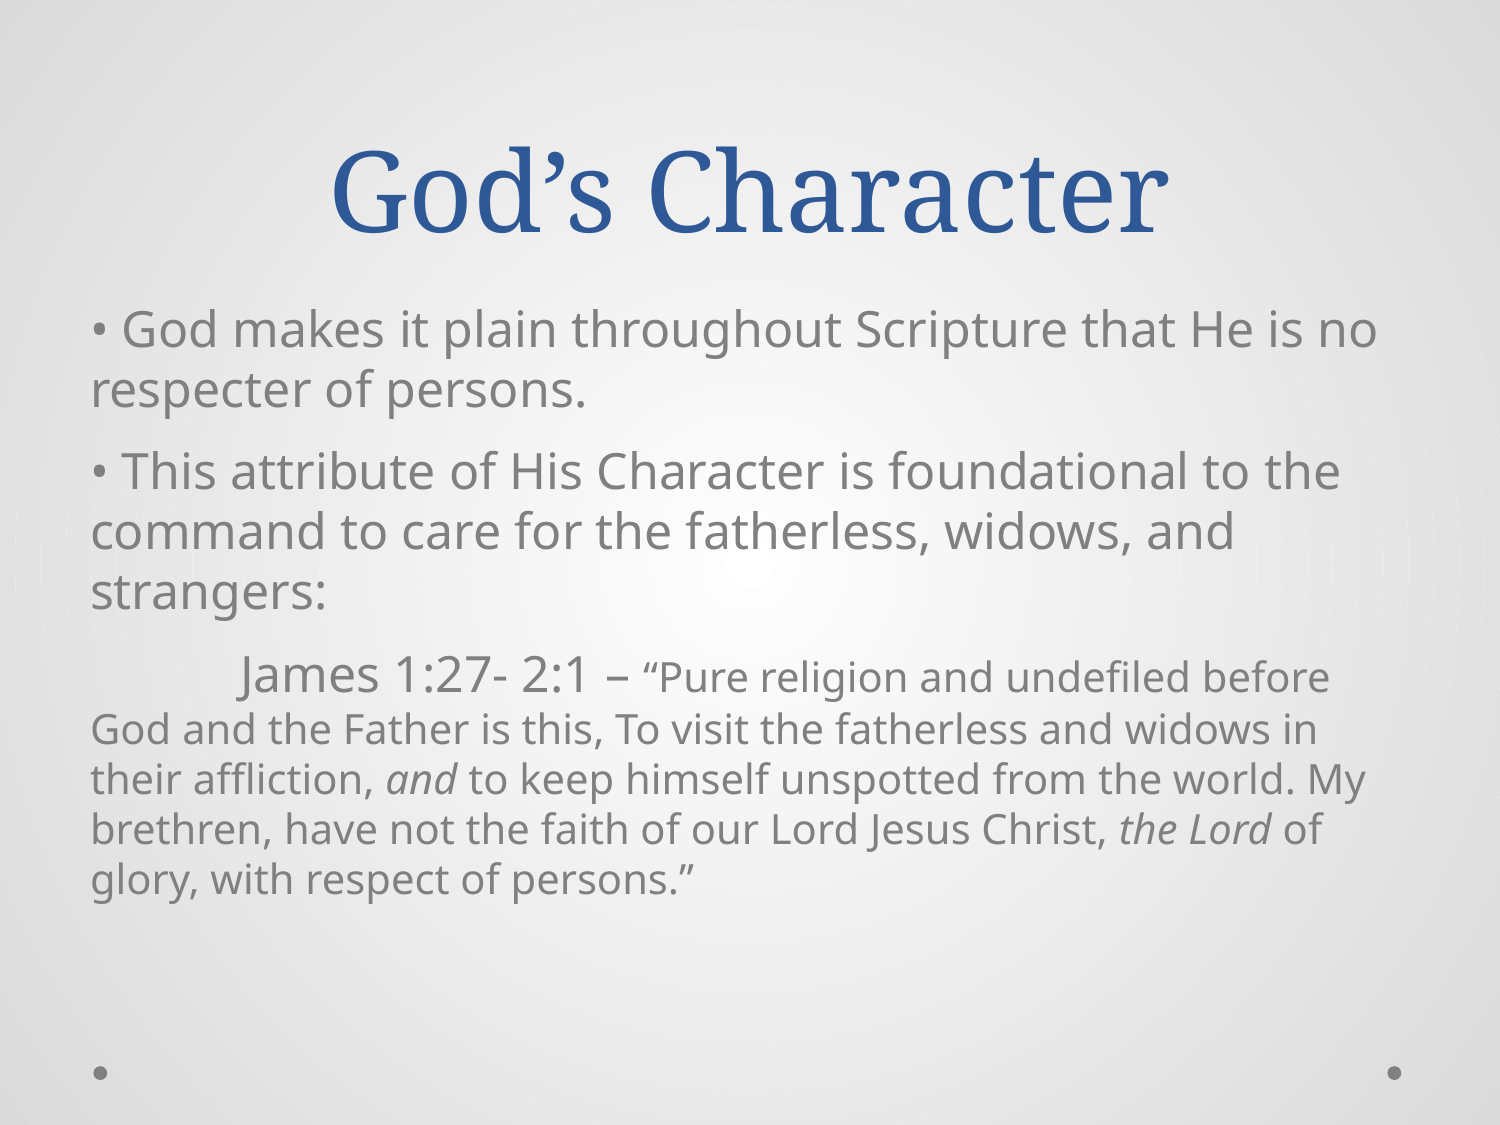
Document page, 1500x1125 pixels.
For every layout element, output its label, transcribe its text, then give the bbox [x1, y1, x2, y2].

list • God makes it plain throughout Scripture that He is no respecter of persons. • This attribute of His Character is foundational to the command to care for the fatherless, widows, and strangers: James 1:27- 2:1 – “Pure religion and undefiled before God and the Father is this, To visit the fatherless and widows in their affliction, and to keep himself unspotted from the world. My brethren, have not the faith of our Lord Jesus Christ, the Lord of glory, with respect of persons.” [75, 290, 1425, 1005]
title God’s Character [75, 0, 1425, 263]
